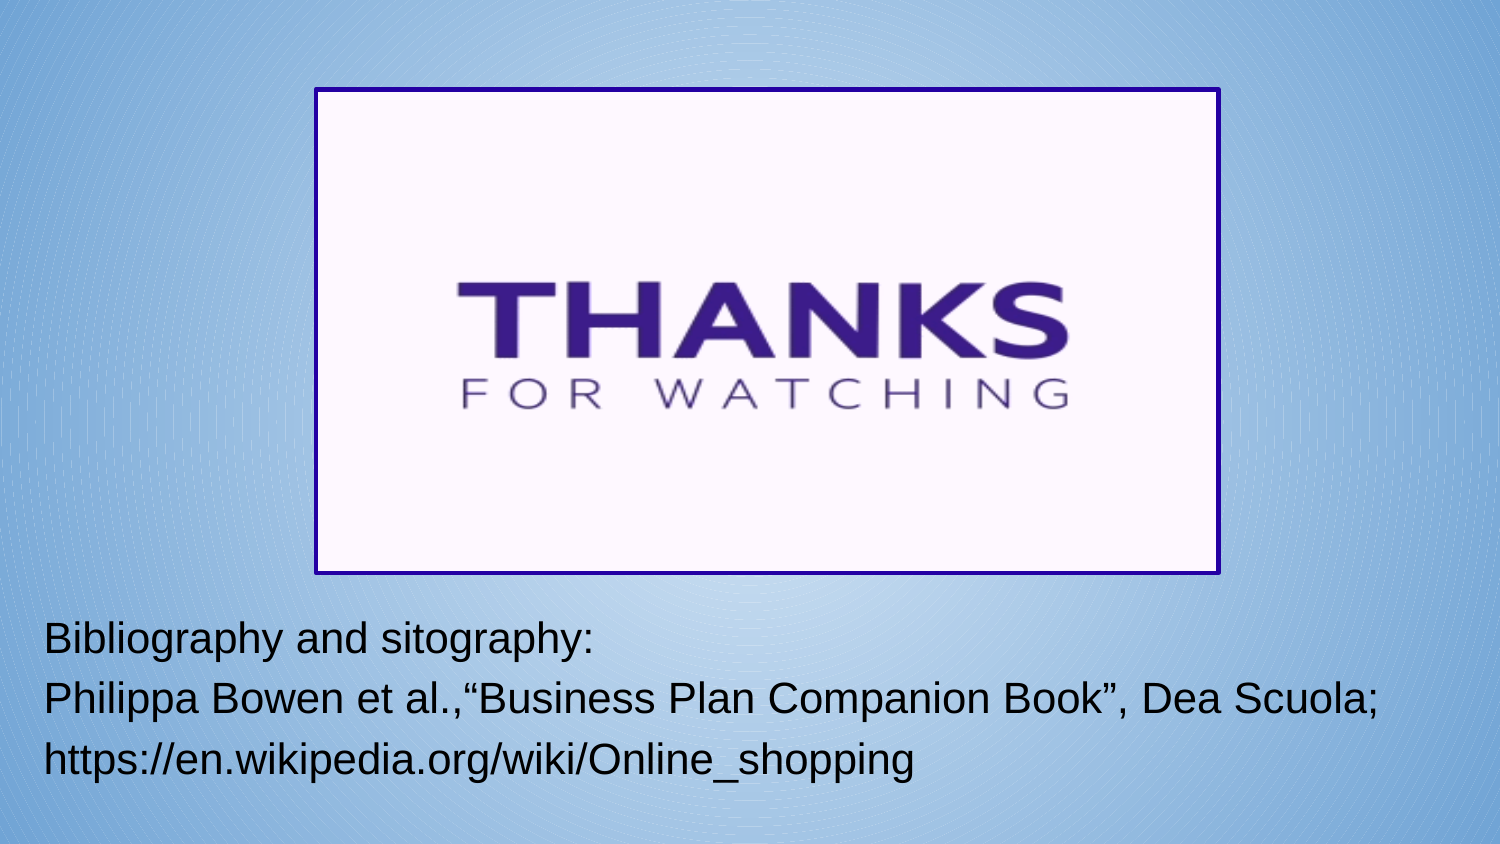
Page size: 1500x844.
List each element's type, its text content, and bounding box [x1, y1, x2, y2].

picture [318, 91, 1217, 571]
text_box Bibliography and sitography: Philippa Bowen et al.,“Business Plan Companion Book”, Dea Scuola; https://en.wikipedia.org/wiki/Online_shopping [28, 586, 1436, 798]
